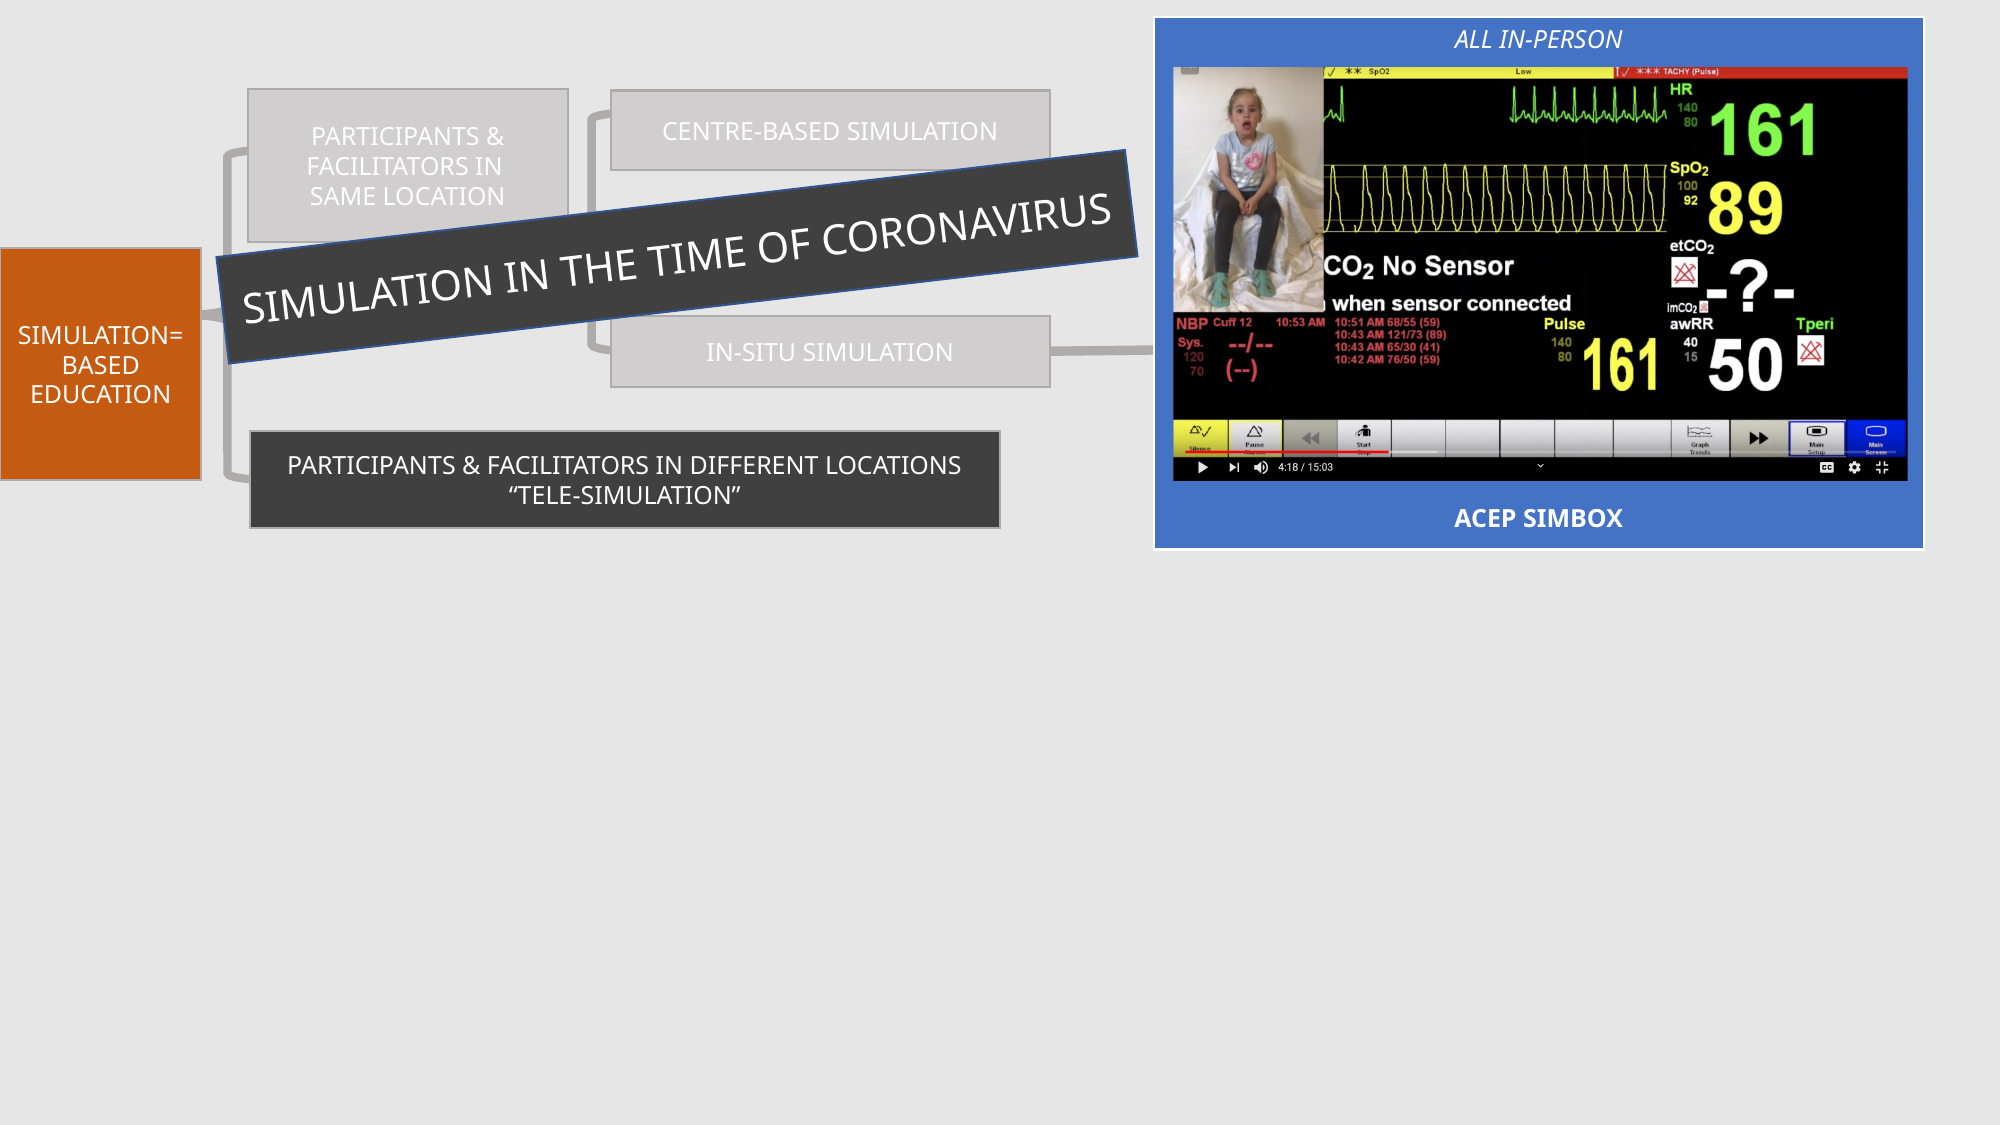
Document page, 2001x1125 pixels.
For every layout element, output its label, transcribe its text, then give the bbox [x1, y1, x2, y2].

text_box SIMULATION=BASED EDUCATION [0, 247, 185, 481]
text_box ALL IN-PERSON ACEP SIMBOX [1153, 16, 1925, 551]
picture [1173, 67, 1908, 481]
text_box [185, 89, 1051, 529]
text_box SIMULATION IN THE TIME OF CORONAVIRUS [1051, 148, 1139, 268]
